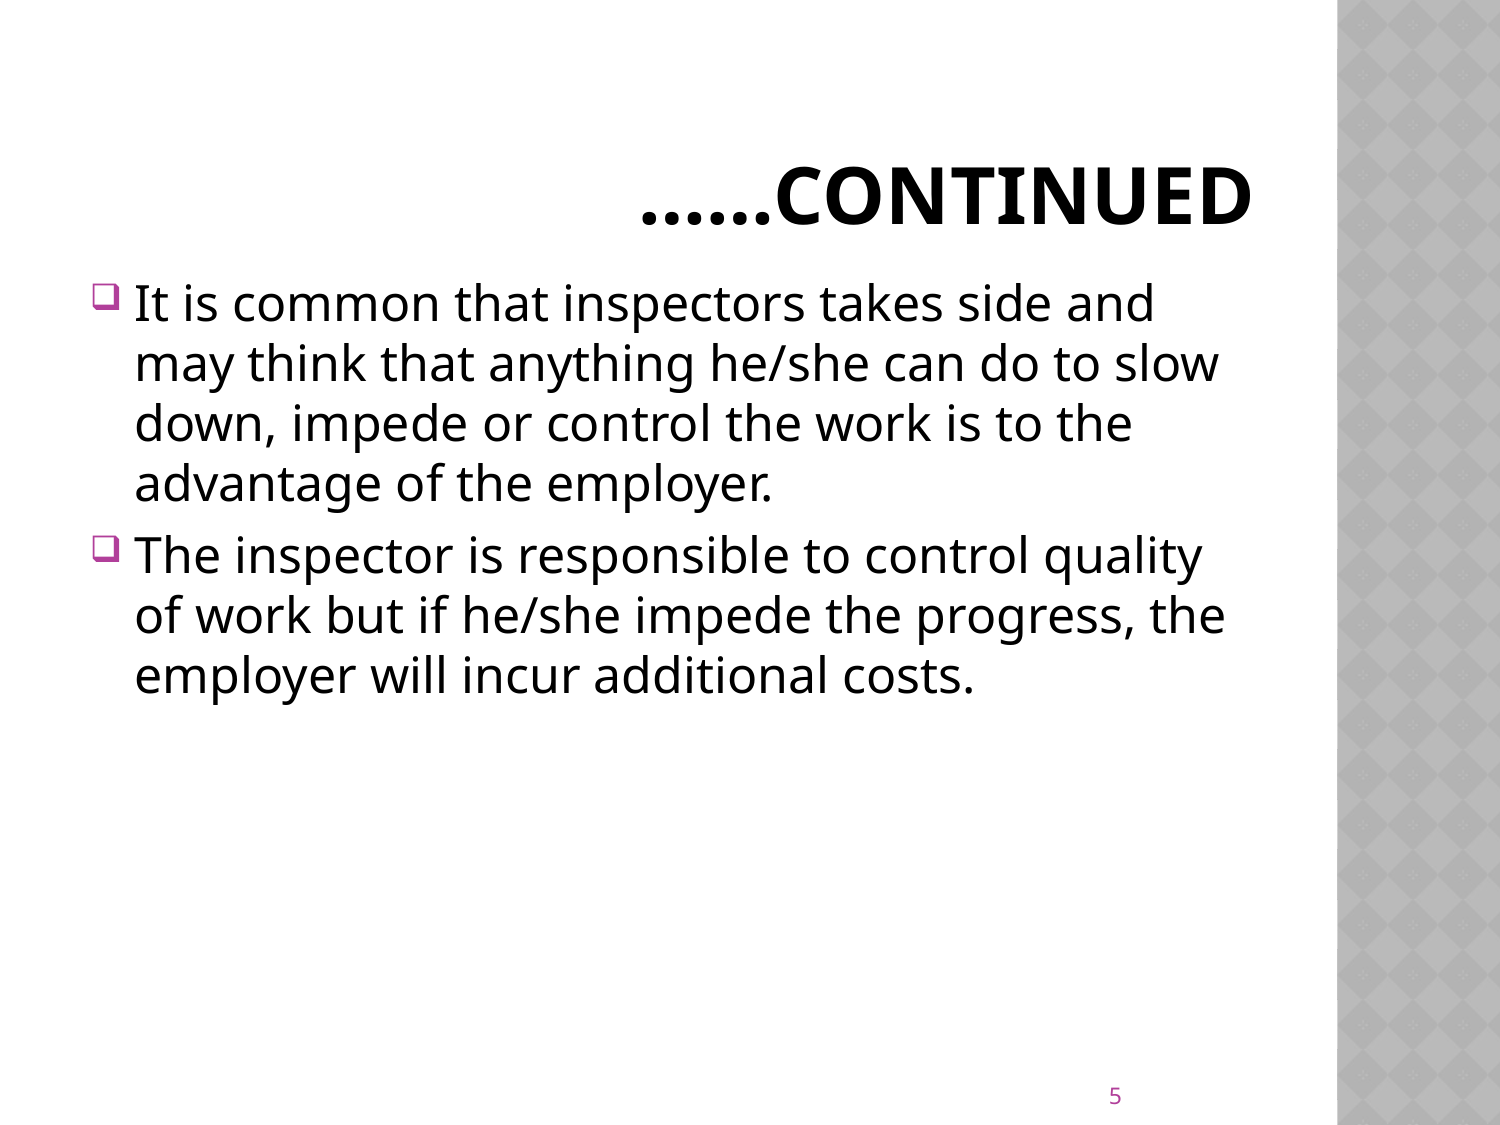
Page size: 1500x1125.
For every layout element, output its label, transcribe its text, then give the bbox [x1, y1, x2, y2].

slide_number 5 [1025, 1075, 1122, 1113]
title ……Continued [75, 52, 1263, 240]
list It is common that inspectors takes side and may think that anything he/she can do to slow down, impede or control the work is to the advantage of the employer. The inspector is responsible to control quality of work but if he/she impede the progress, the employer will incur additional costs. [75, 264, 1263, 1059]
